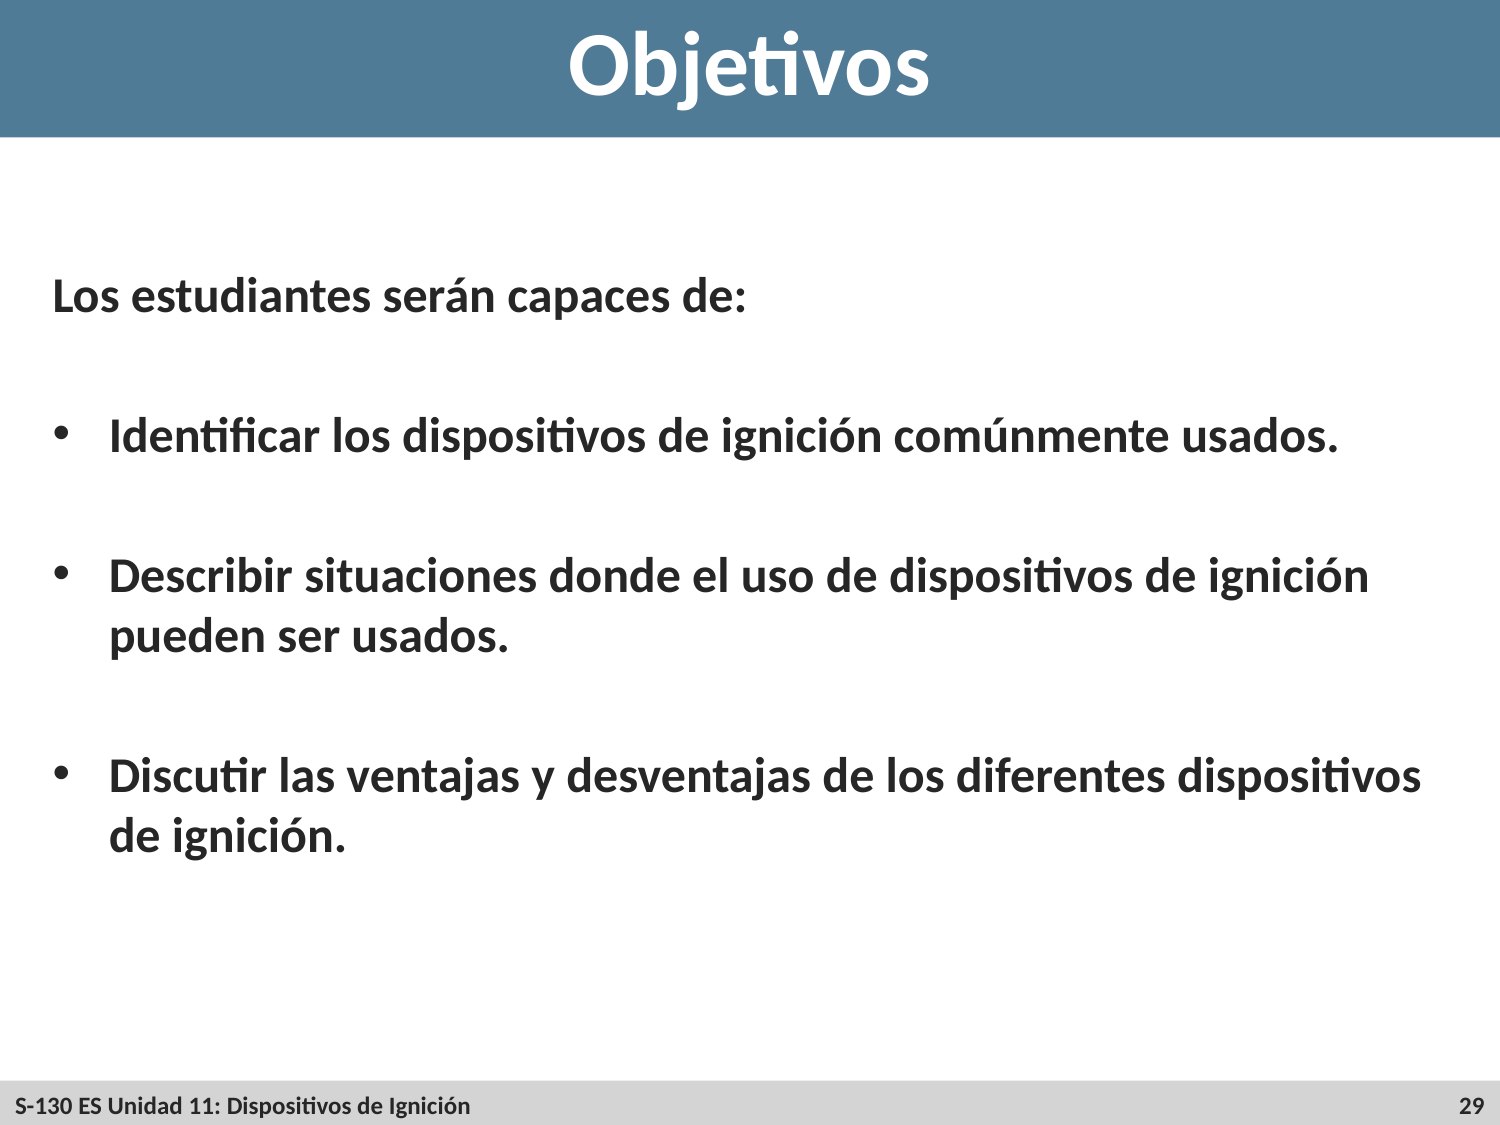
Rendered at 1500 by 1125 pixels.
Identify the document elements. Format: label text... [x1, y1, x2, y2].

list Los estudiantes serán capaces de: Identificar los dispositivos de ignición comúnmente usados. Describir situaciones donde el uso de dispositivos de ignición pueden ser usados. Discutir las ventajas y desventajas de los diferentes dispositivos de ignición. [37, 193, 1463, 932]
title Objetivos [75, 12, 1425, 105]
